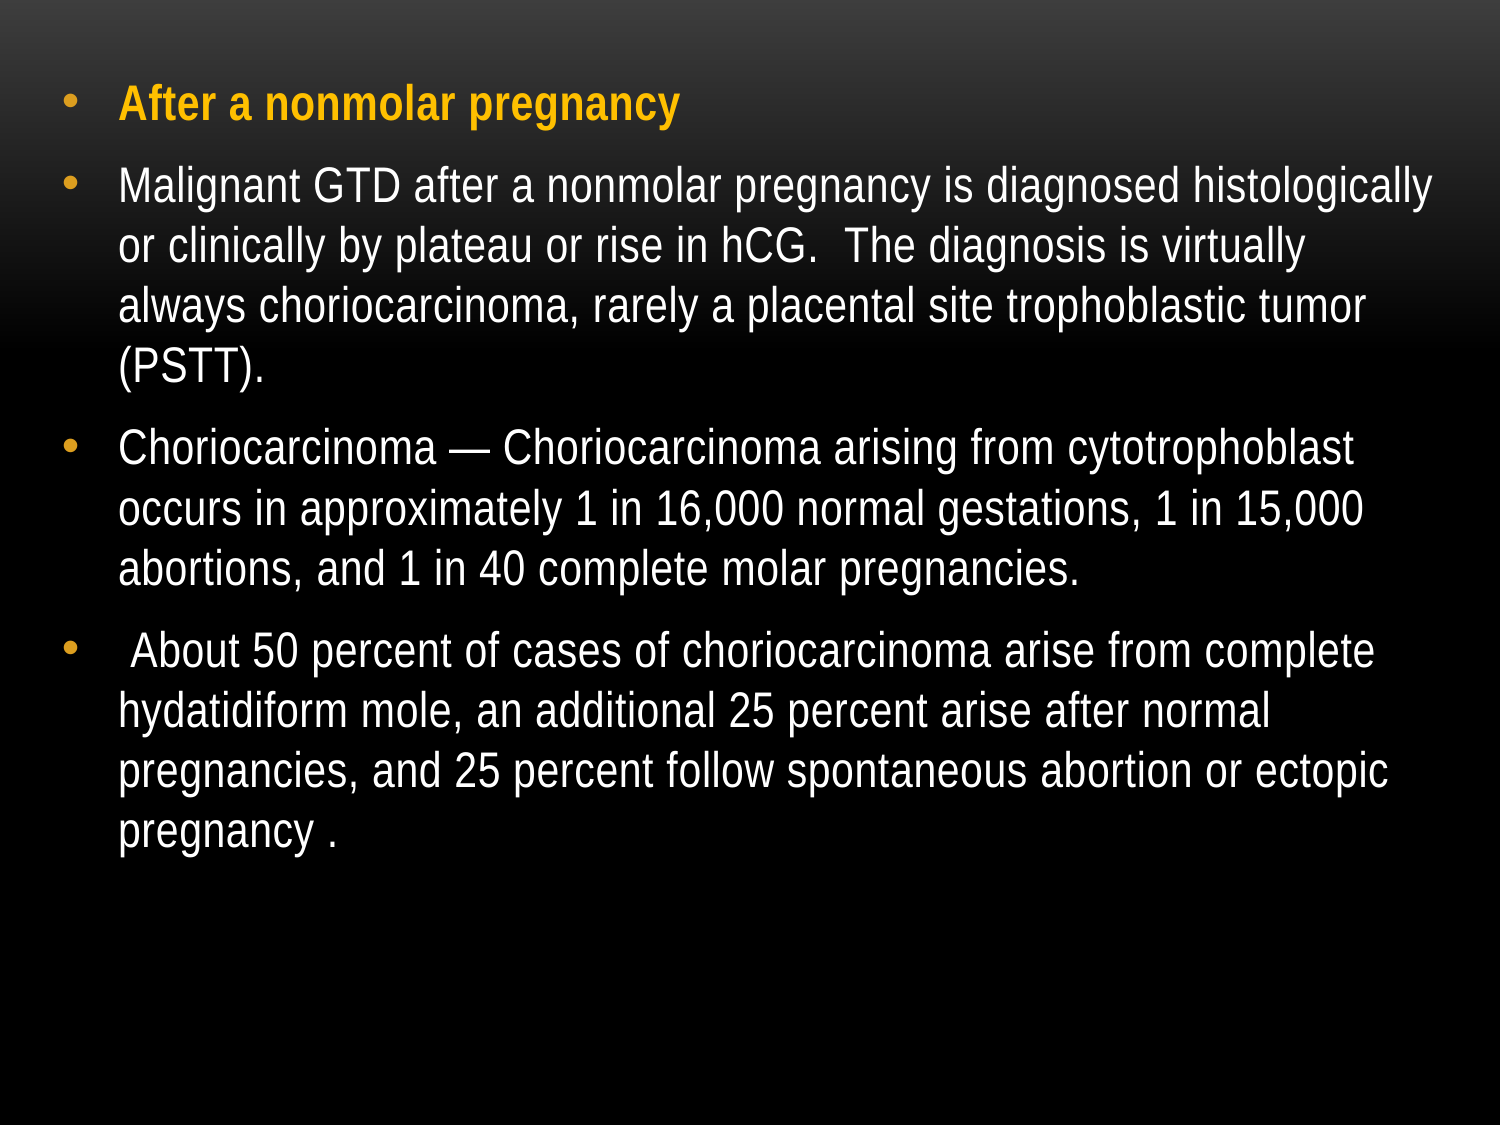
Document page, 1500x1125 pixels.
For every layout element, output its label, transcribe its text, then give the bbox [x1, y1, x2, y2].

list After a nonmolar pregnancy Malignant GTD after a nonmolar pregnancy is diagnosed histologically or clinically by plateau or rise in hCG. The diagnosis is virtually always choriocarcinoma, rarely a placental site trophoblastic tumor (PSTT). Choriocarcinoma — Choriocarcinoma arising from cytotrophoblast occurs in approximately 1 in 16,000 normal gestations, 1 in 15,000 abortions, and 1 in 40 complete molar pregnancies. About 50 percent of cases of choriocarcinoma arise from complete hydatidiform mole, an additional 25 percent arise after normal pregnancies, and 25 percent follow spontaneous abortion or ectopic pregnancy . [46, 62, 1454, 1075]
